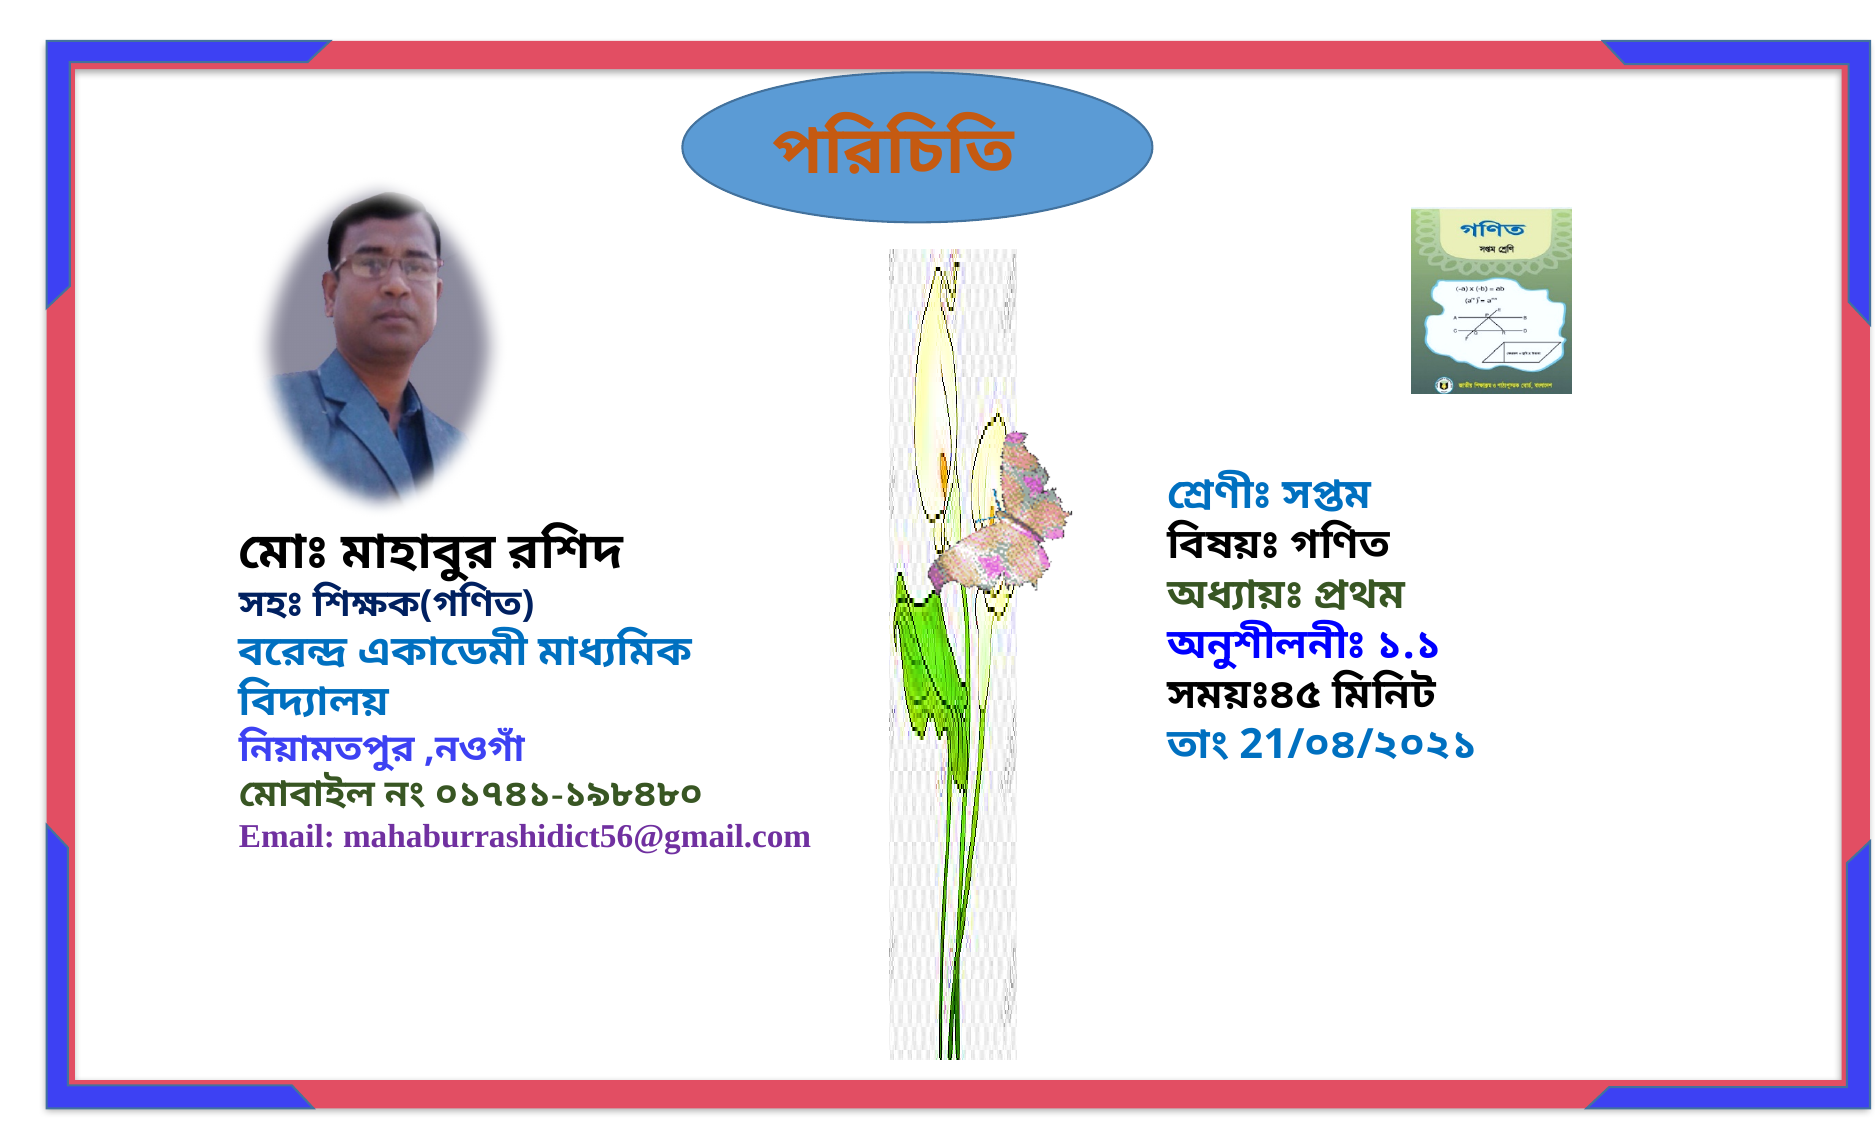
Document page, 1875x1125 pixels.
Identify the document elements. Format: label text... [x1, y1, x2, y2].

picture [1411, 207, 1572, 394]
text_box [1583, 839, 1872, 1110]
text_box [733, 71, 1154, 224]
text_box [45, 822, 316, 1110]
text_box [45, 39, 333, 311]
picture [250, 174, 508, 520]
text_box [1600, 39, 1872, 328]
text_box মোঃ মাহাবুর রশিদ সহঃ শিক্ষক(গণিত) বরেন্দ্র একাডেমী মাধ্যমিক বিদ্যালয় নিয়ামতপুর ,নওগাঁ মোবাইল নং ০১৭৪১-১৯৮৪৮০ Email: mahaburrashidict56@gmail.com [223, 511, 844, 862]
text_box [46, 40, 1871, 1109]
picture [846, 249, 1167, 1060]
text_box [681, 108, 715, 187]
text_box পরিচিতি [715, 99, 1072, 195]
text_box শ্রেণীঃ সপ্তম বিষয়ঃ গণিত অধ্যায়ঃ প্রথম অনুশীলনীঃ ১.১ সময়ঃ৪৫ মিনিট তাং 21/০৪/২০২১ [1152, 459, 1735, 824]
